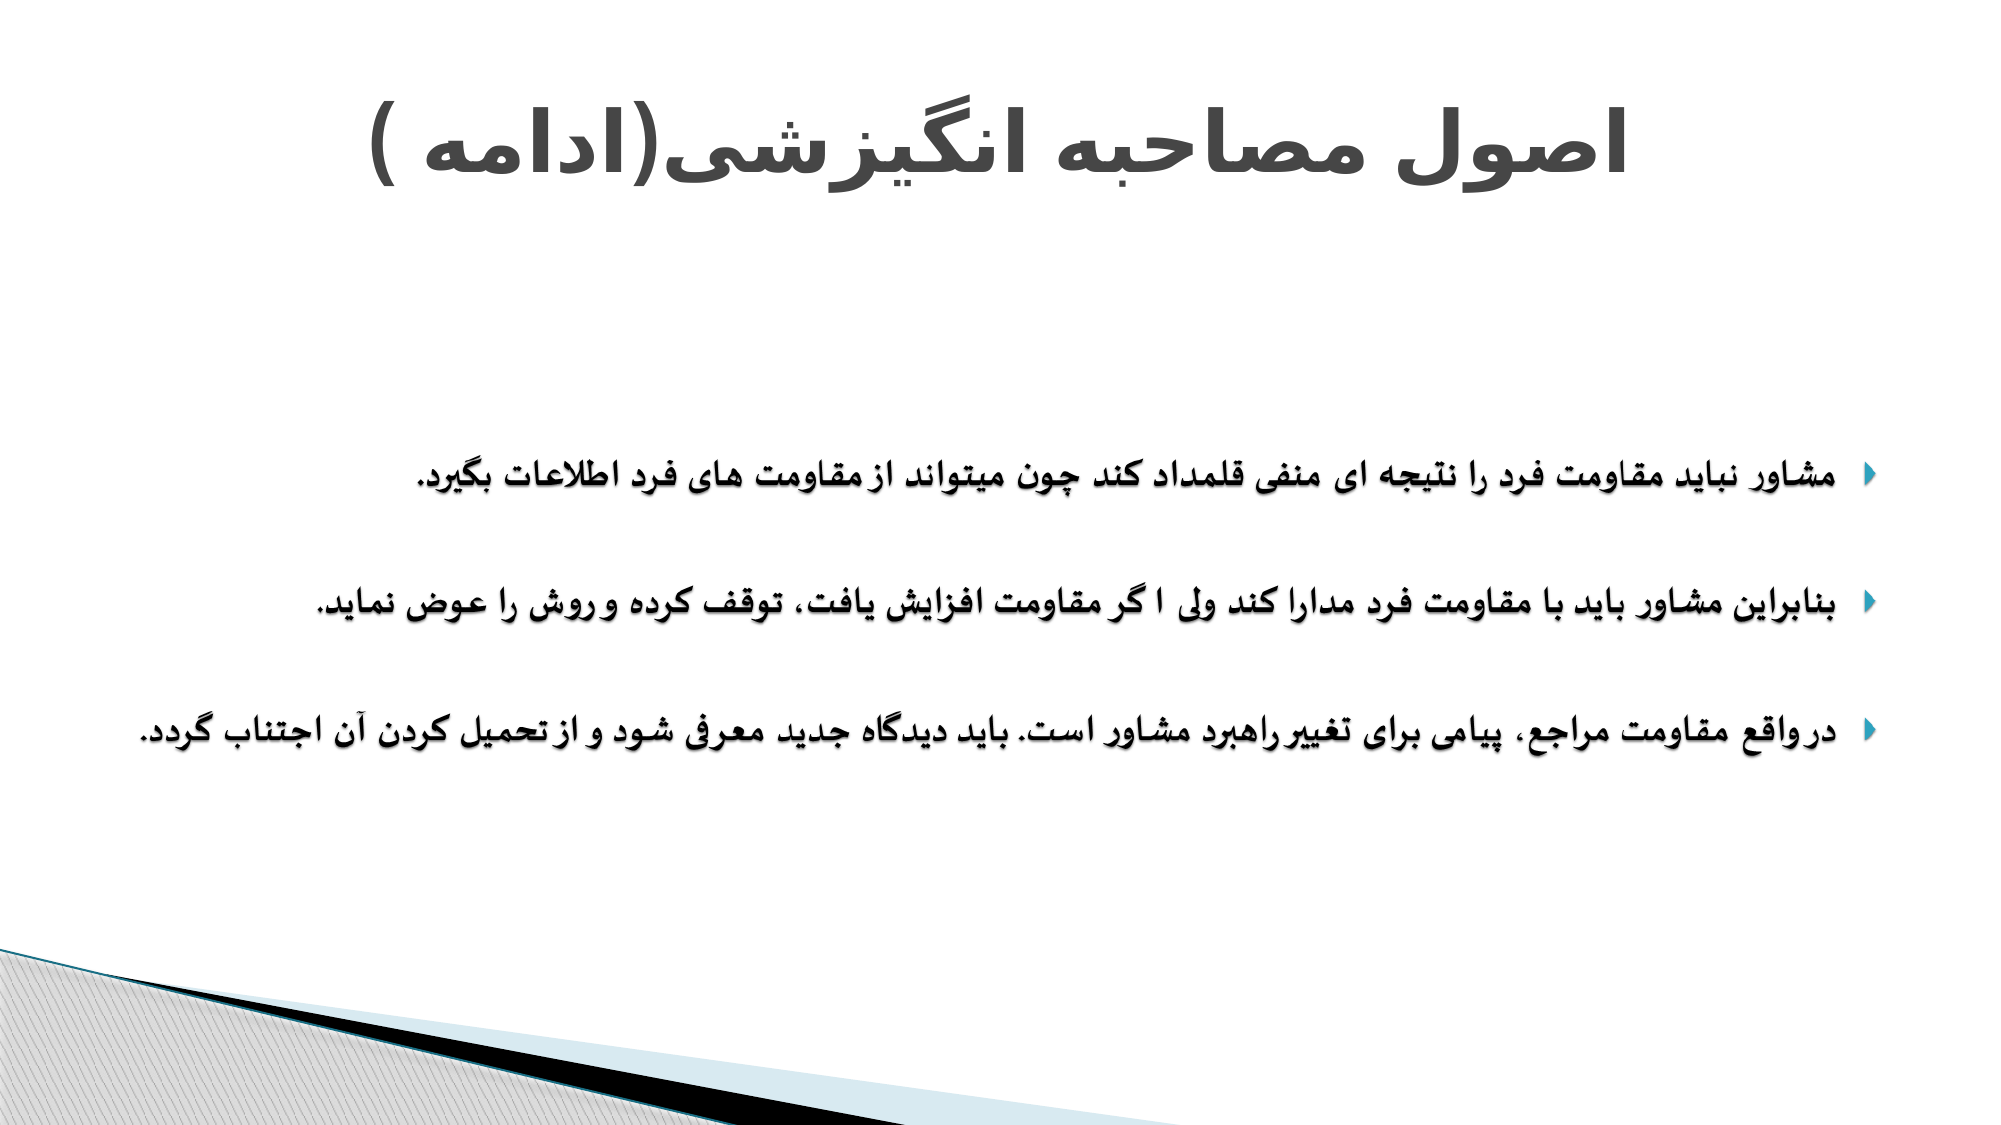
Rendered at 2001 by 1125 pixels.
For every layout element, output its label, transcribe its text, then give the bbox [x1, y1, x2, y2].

title اصول مصاحبه انگیزشی(ادامه ) [99, 45, 1900, 233]
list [99, 433, 1901, 796]
